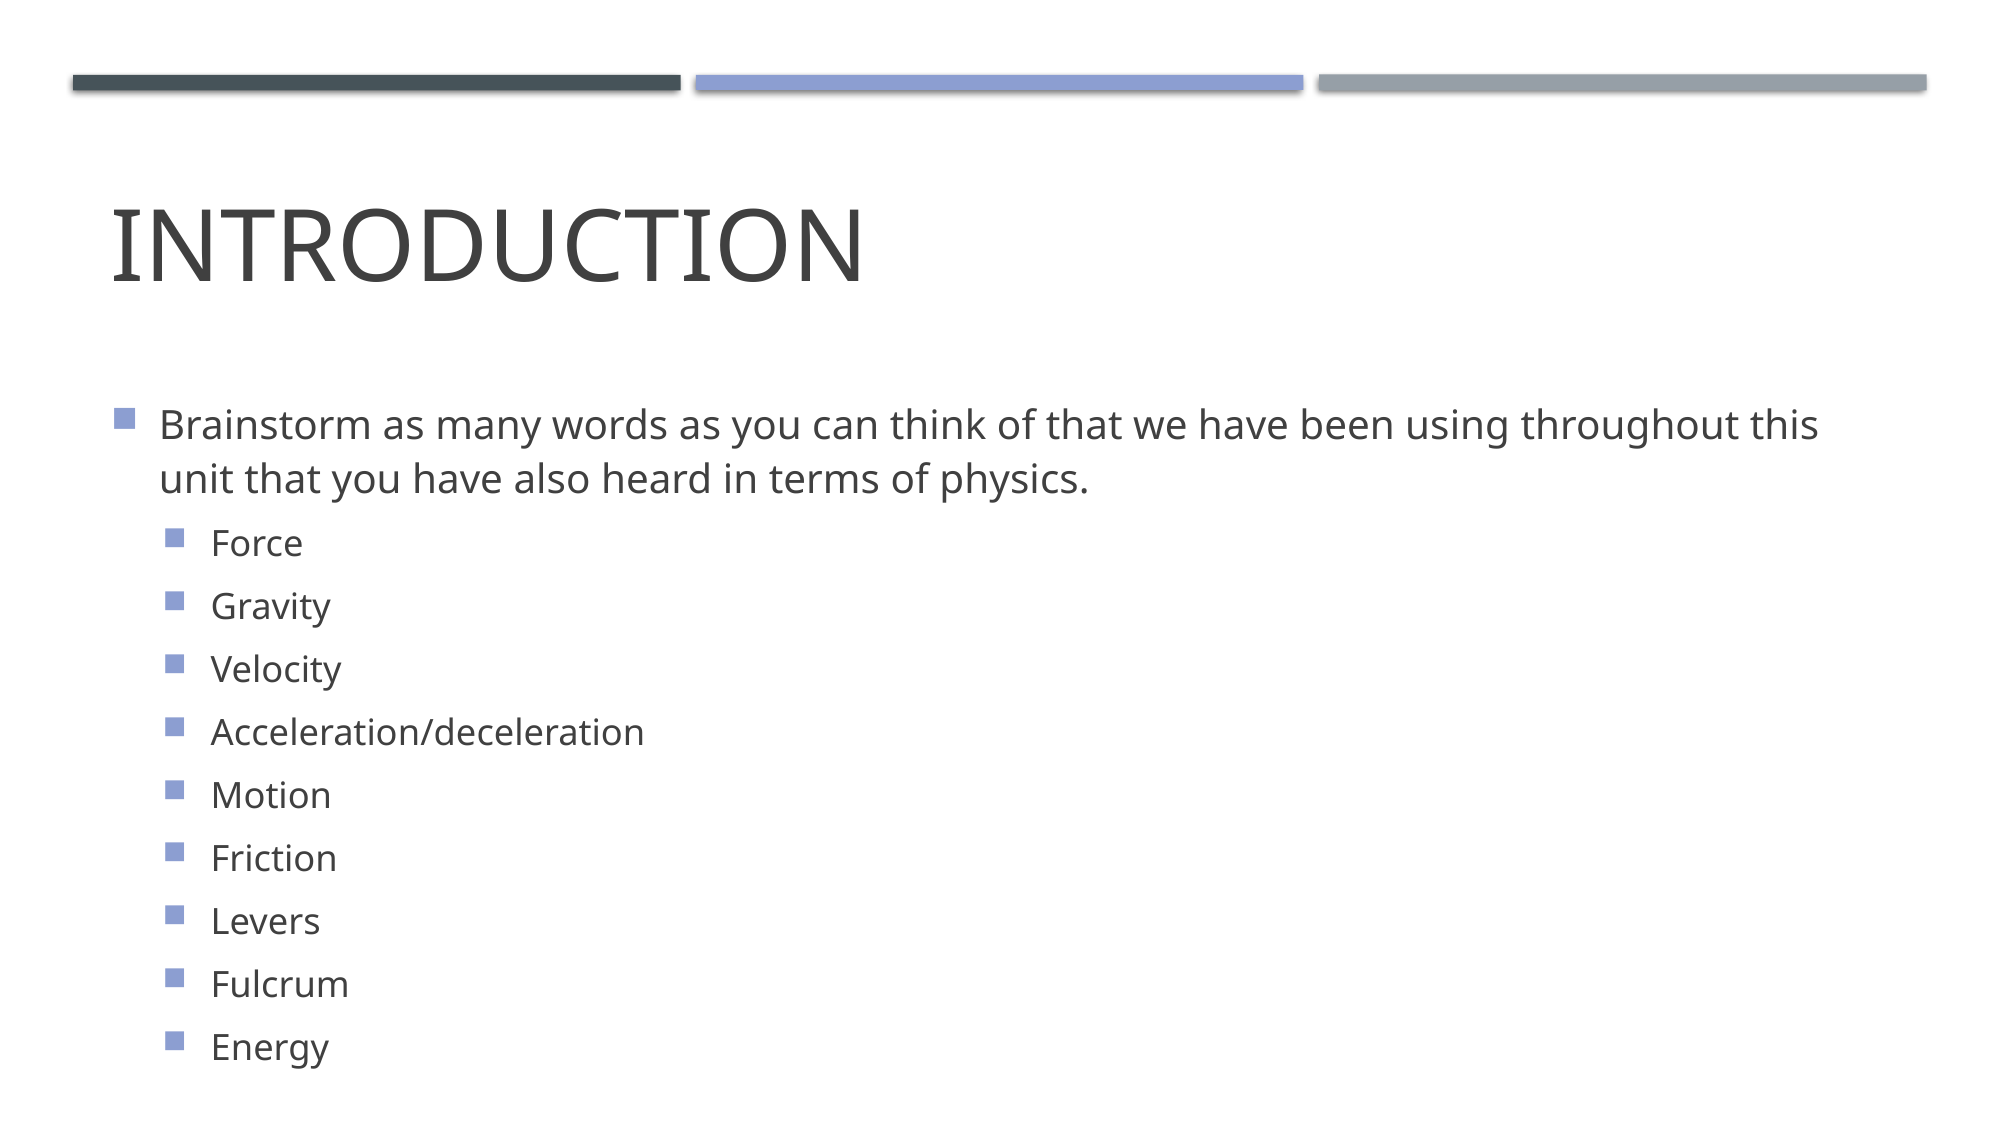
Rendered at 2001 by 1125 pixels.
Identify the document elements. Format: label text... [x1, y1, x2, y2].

list Brainstorm as many words as you can think of that we have been using throughout this unit that you have also heard in terms of physics. Force Gravity Velocity Acceleration/deceleration Motion Friction Levers Fulcrum Energy [95, 383, 1905, 1079]
title Introduction [95, 115, 1905, 311]
